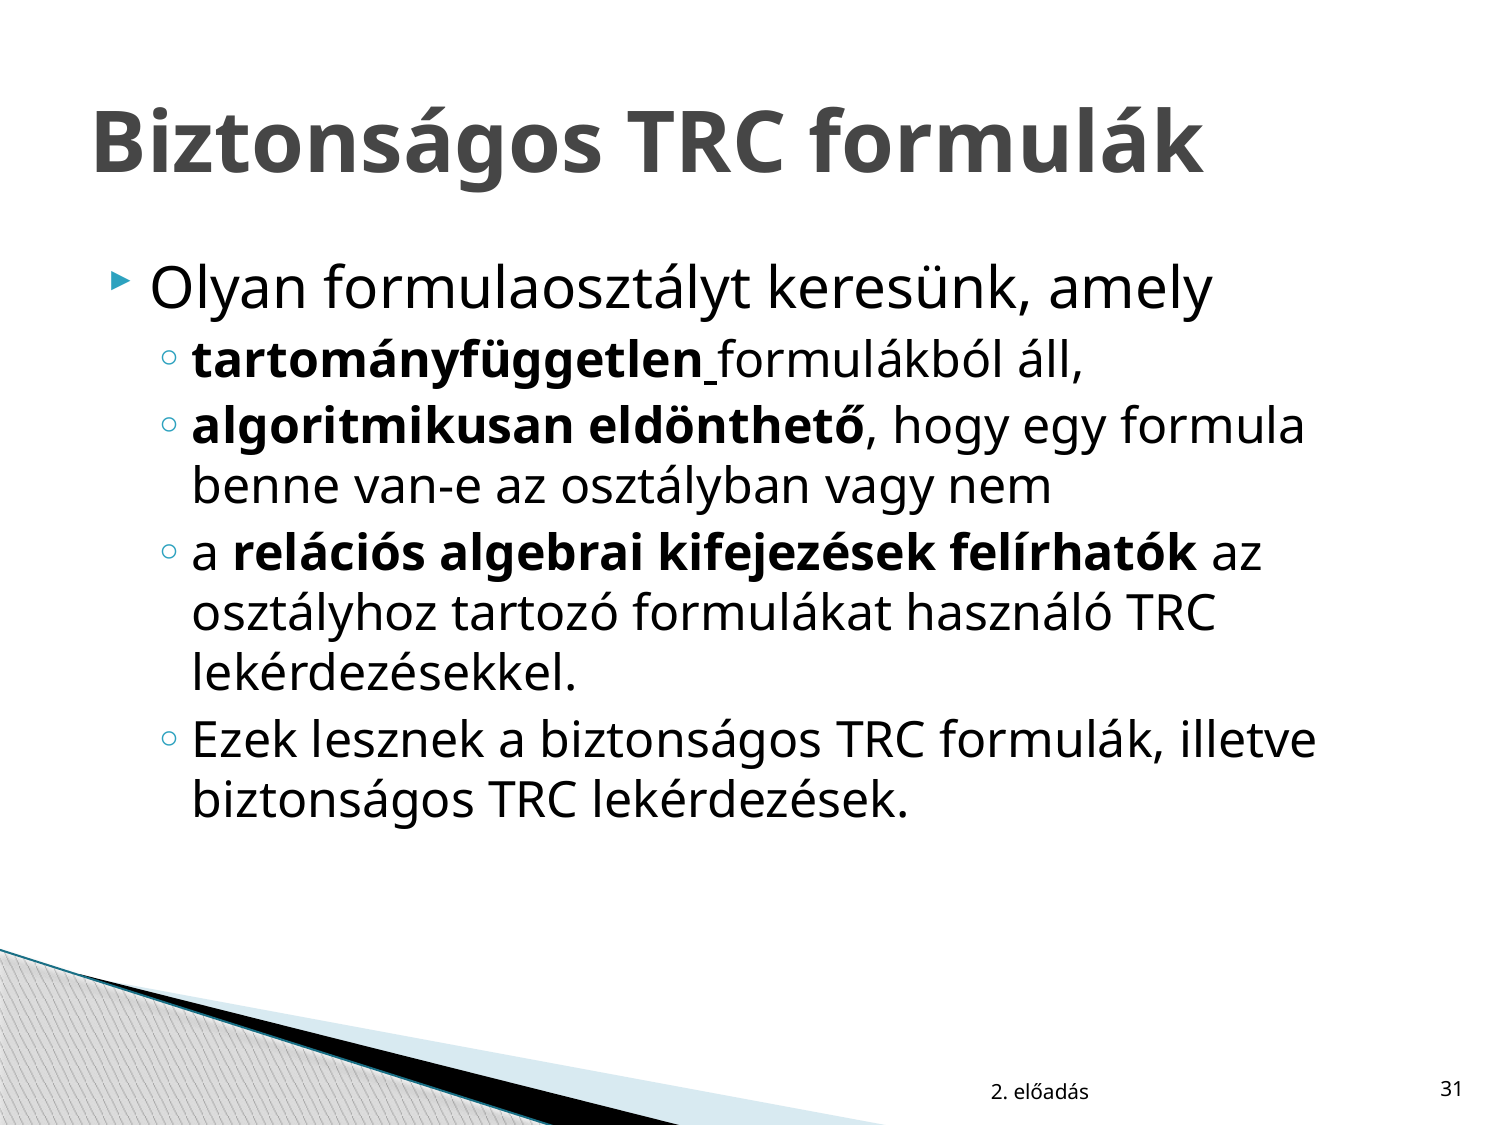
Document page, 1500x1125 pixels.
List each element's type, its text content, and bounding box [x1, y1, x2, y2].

title Biztonságos TRC formulák [75, 45, 1425, 233]
slide_number 31 [1418, 1051, 1479, 1112]
list Olyan formulaosztályt keresünk, amely tartományfüggetlen formulákból áll, algoritmikusan eldönthető, hogy egy formula benne van-e az osztályban vagy nem a relációs algebrai kifejezések felírhatók az osztályhoz tartozó formulákat használó TRC lekérdezésekkel. Ezek lesznek a biztonságos TRC formulák, illetve biztonságos TRC lekérdezések. [74, 242, 1426, 986]
footer 2. előadás [718, 1051, 1105, 1112]
